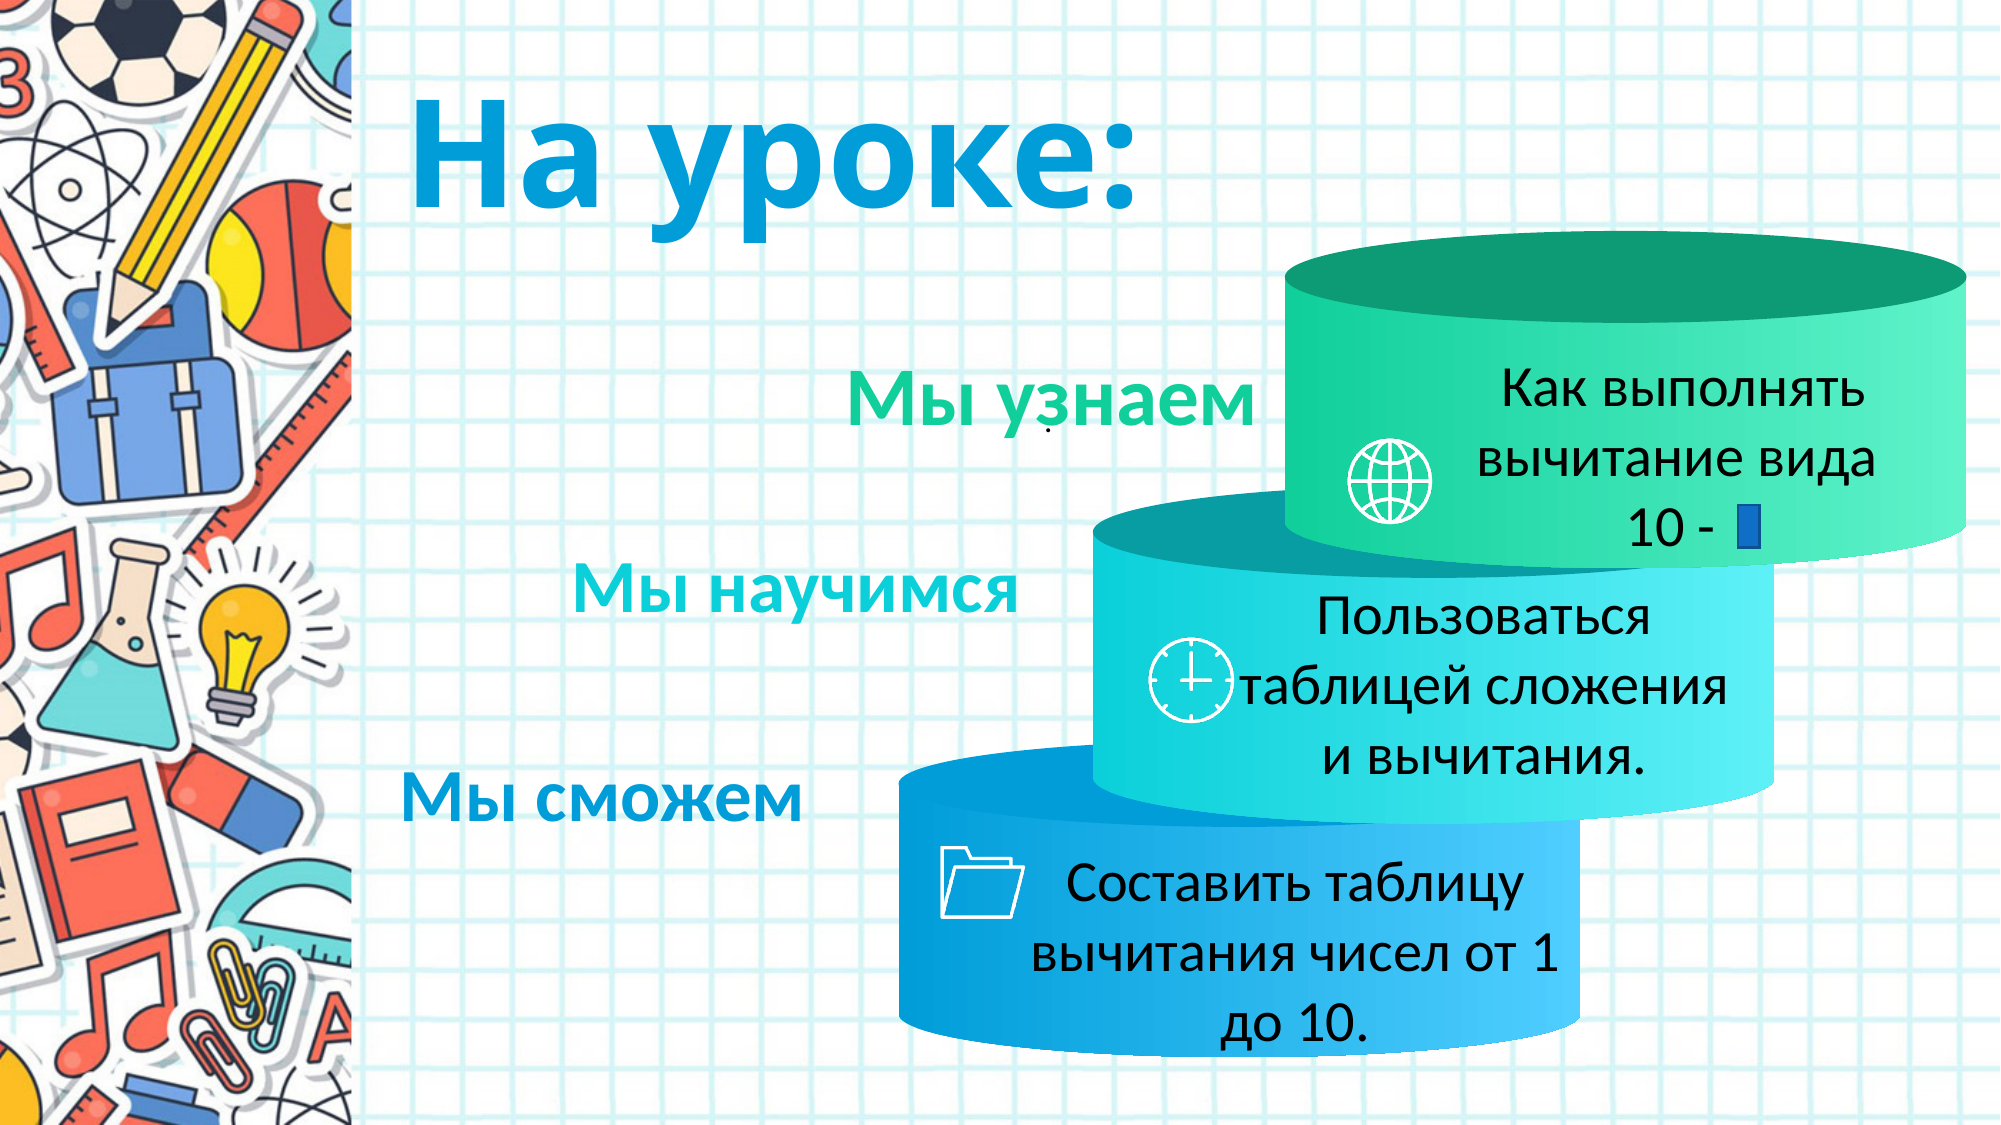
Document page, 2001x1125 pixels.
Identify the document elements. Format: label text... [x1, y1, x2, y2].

title На уроке: [388, 50, 1958, 268]
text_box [1284, 230, 1967, 569]
text_box Мы сможем [385, 738, 867, 844]
text_box Составить таблицу вычитания чисел от 1 до 10. [1002, 835, 1588, 1061]
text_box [898, 740, 1581, 1058]
picture [0, 0, 2001, 1125]
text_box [1092, 485, 1775, 824]
text_box Мы научимся [557, 530, 1053, 636]
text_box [830, 334, 1489, 451]
